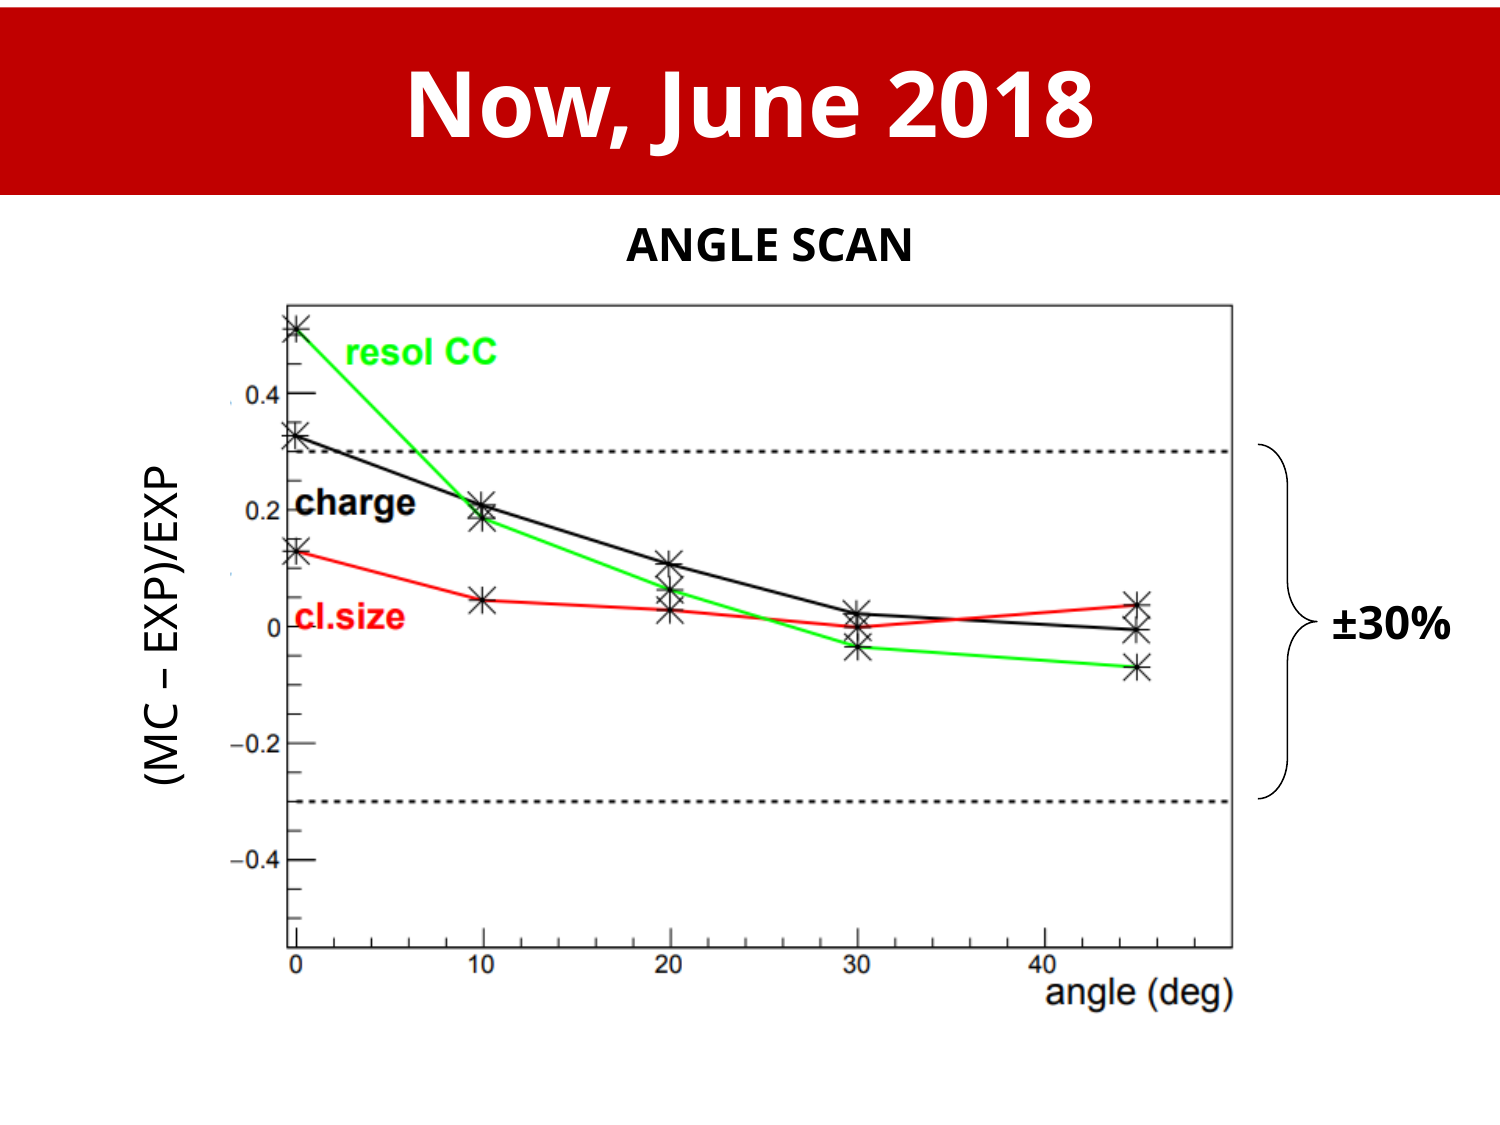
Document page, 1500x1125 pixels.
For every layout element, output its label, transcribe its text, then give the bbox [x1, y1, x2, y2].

text_box Now, June 2018 [0, 7, 1500, 195]
picture [229, 266, 1282, 1024]
text_box ANGLE SCAN [611, 208, 930, 265]
text_box ±30% [1316, 586, 1471, 656]
text_box (MC – EXP)/EXP [123, 450, 194, 802]
text_box [1286, 469, 1316, 774]
